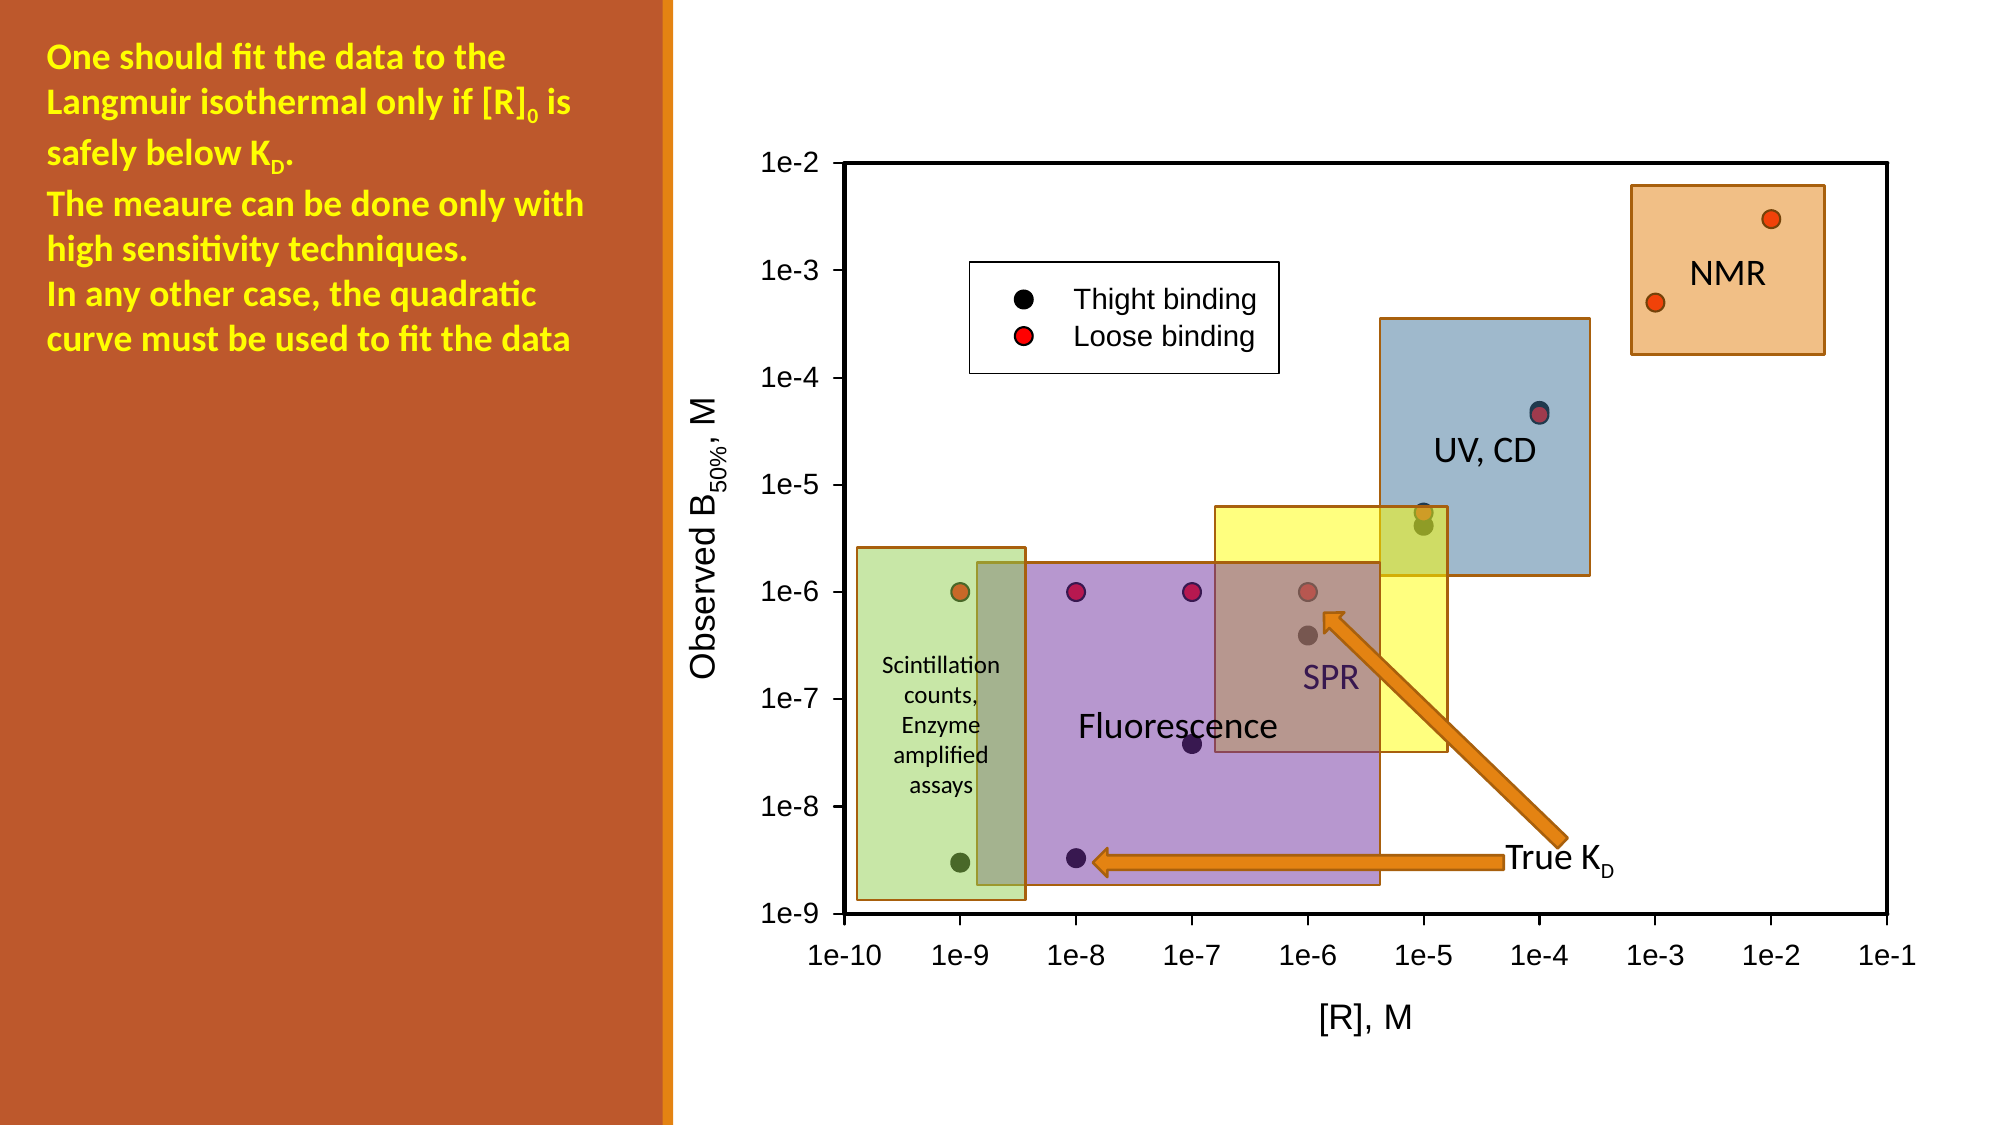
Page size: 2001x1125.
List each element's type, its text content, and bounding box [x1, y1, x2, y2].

text_box One should fit the data to the Langmuir isothermal only if [R]0 is safely below KD. The meaure can be done only with high sensitivity techniques. In any other case, the quadratic curve must be used to fit the data [31, 24, 645, 367]
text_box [673, 48, 1989, 1047]
